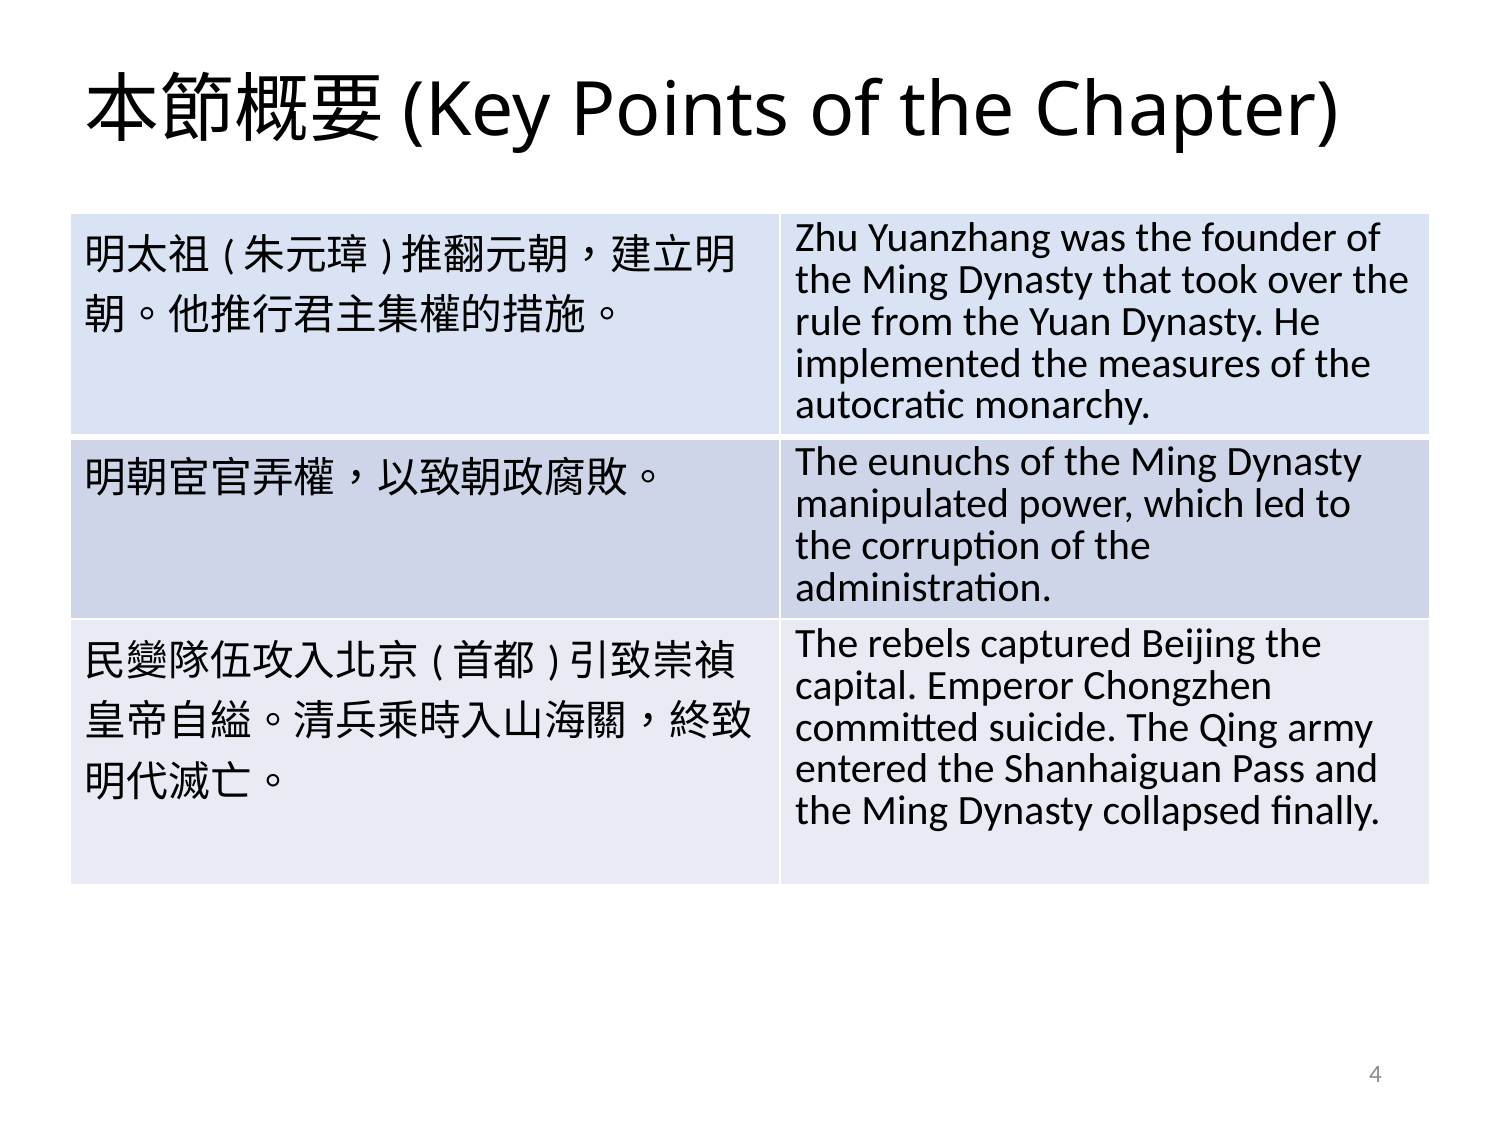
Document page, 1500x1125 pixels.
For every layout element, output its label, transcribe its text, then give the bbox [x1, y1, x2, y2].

table_header 明太祖(朱元璋)推翻元朝，建立明朝。他推行君主集權的措施。 [71, 214, 779, 434]
table_cell The eunuchs of the Ming Dynasty manipulated power, which led to the corruption of the administration. [781, 440, 1429, 618]
table_cell 民變隊伍攻入北京(首都)引致崇禎皇帝自縊。清兵乘時入山海關，終致明代滅亡。 [71, 620, 779, 884]
table_cell 明朝宦官弄權，以致朝政腐敗。 [71, 440, 779, 618]
title 本節概要(Key Points of the Chapter) [70, 2, 1364, 212]
table_cell The rebels captured Beijing the capital. Emperor Chongzhen committed suicide. The Qing army entered the Shanhaiguan Pass and the Ming Dynasty collapsed finally. [781, 620, 1429, 884]
table_header Zhu Yuanzhang was the founder of the Ming Dynasty that took over the rule from the Yuan Dynasty. He implemented the measures of the autocratic monarchy. [781, 214, 1429, 434]
slide_number 4 [1059, 1042, 1397, 1103]
